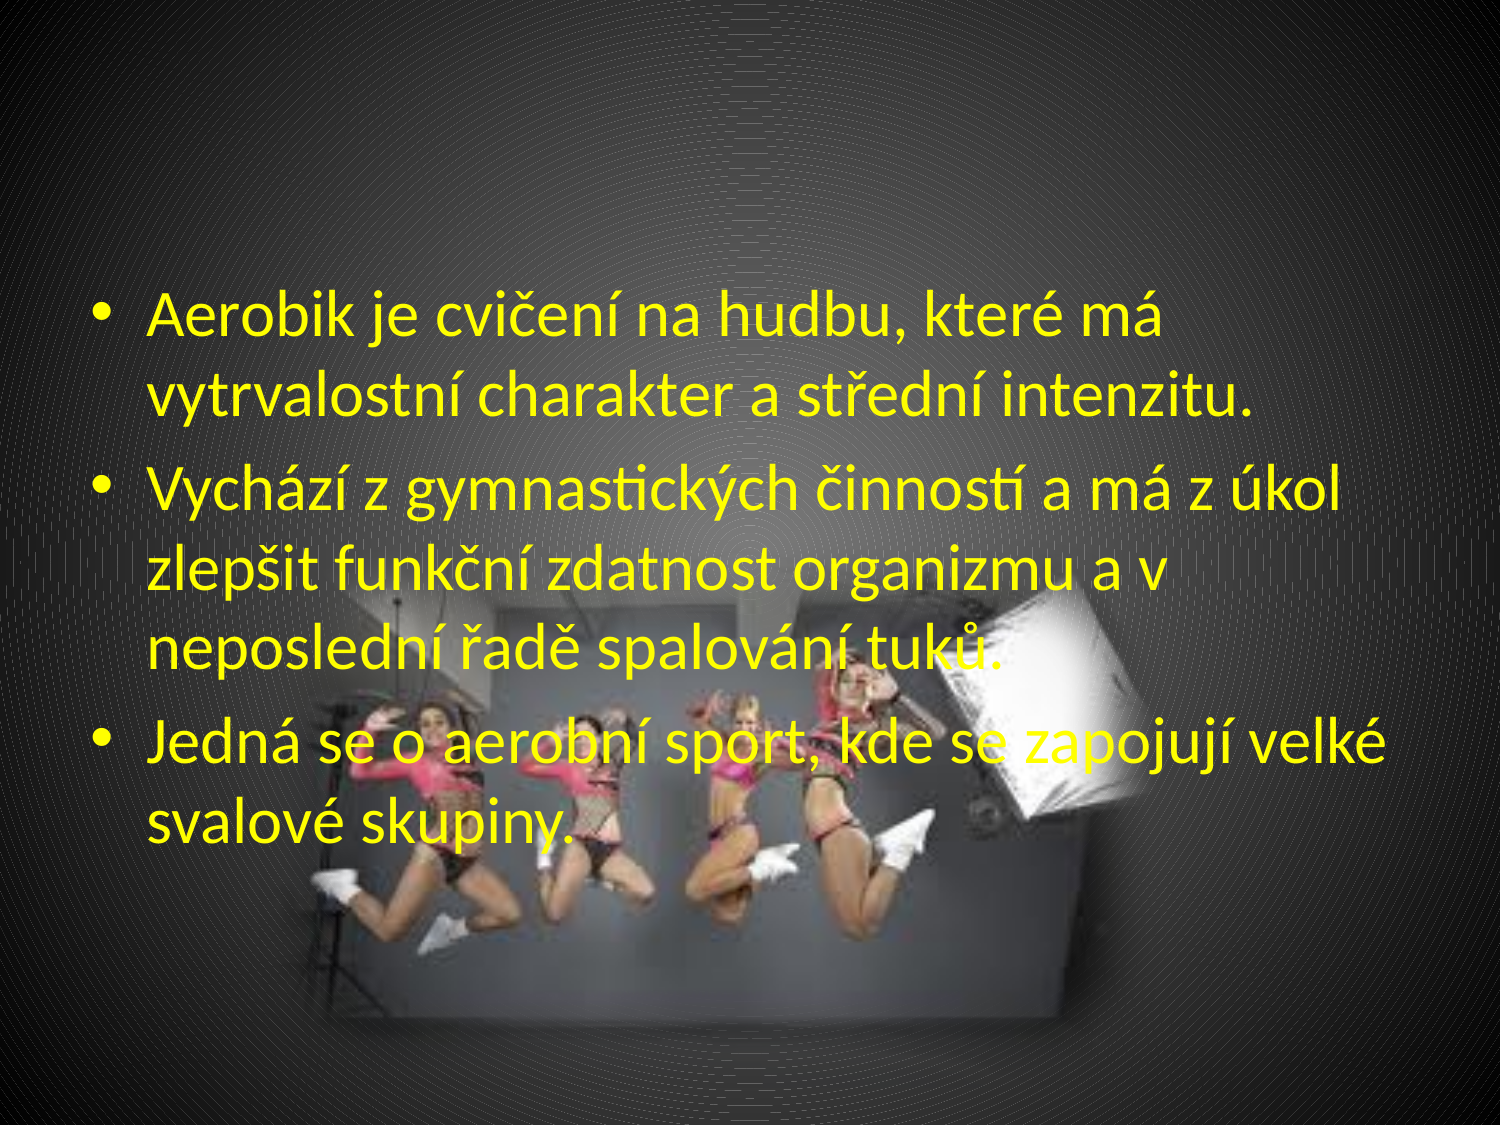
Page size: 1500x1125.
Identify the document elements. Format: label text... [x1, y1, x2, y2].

picture [257, 538, 1162, 1091]
list Aerobik je cvičení na hudbu, které má vytrvalostní charakter a střední intenzitu. Vychází z gymnastických činností a má z úkol zlepšit funkční zdatnost organizmu a v neposlední řadě spalování tuků. Jedná se o aerobní sport, kde se zapojují velké svalové skupiny. [74, 262, 1426, 1006]
